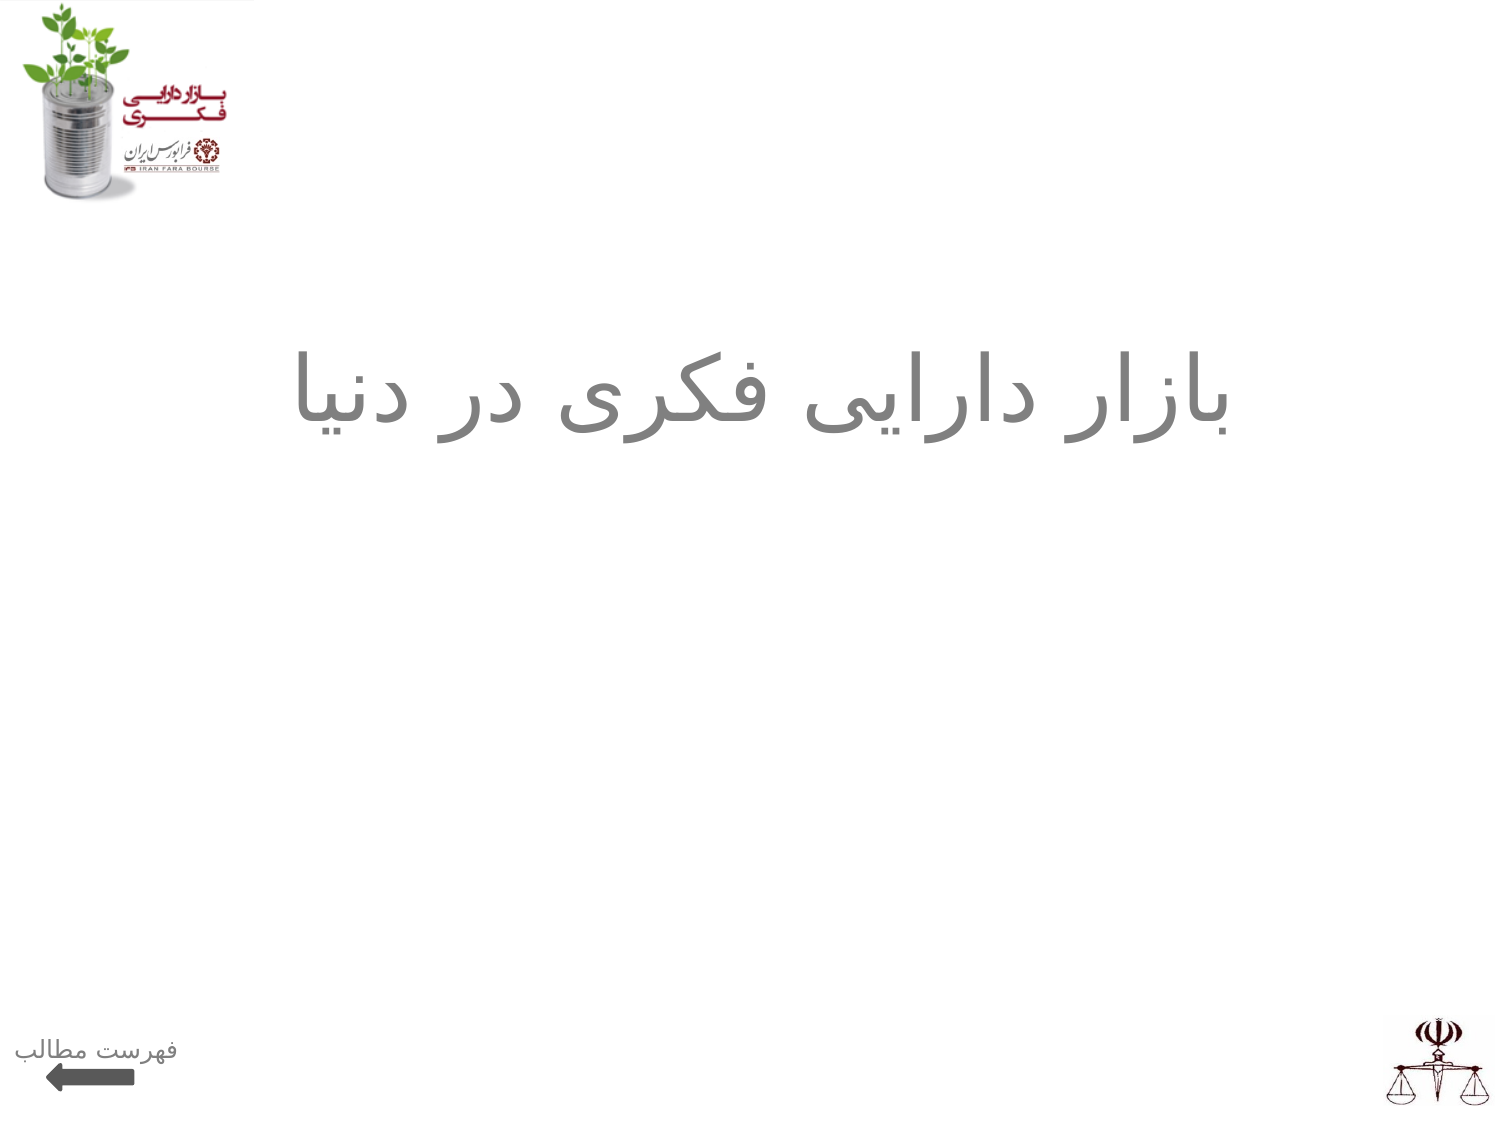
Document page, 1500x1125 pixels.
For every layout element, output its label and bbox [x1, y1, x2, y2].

text_box [0, 0, 1495, 1107]
